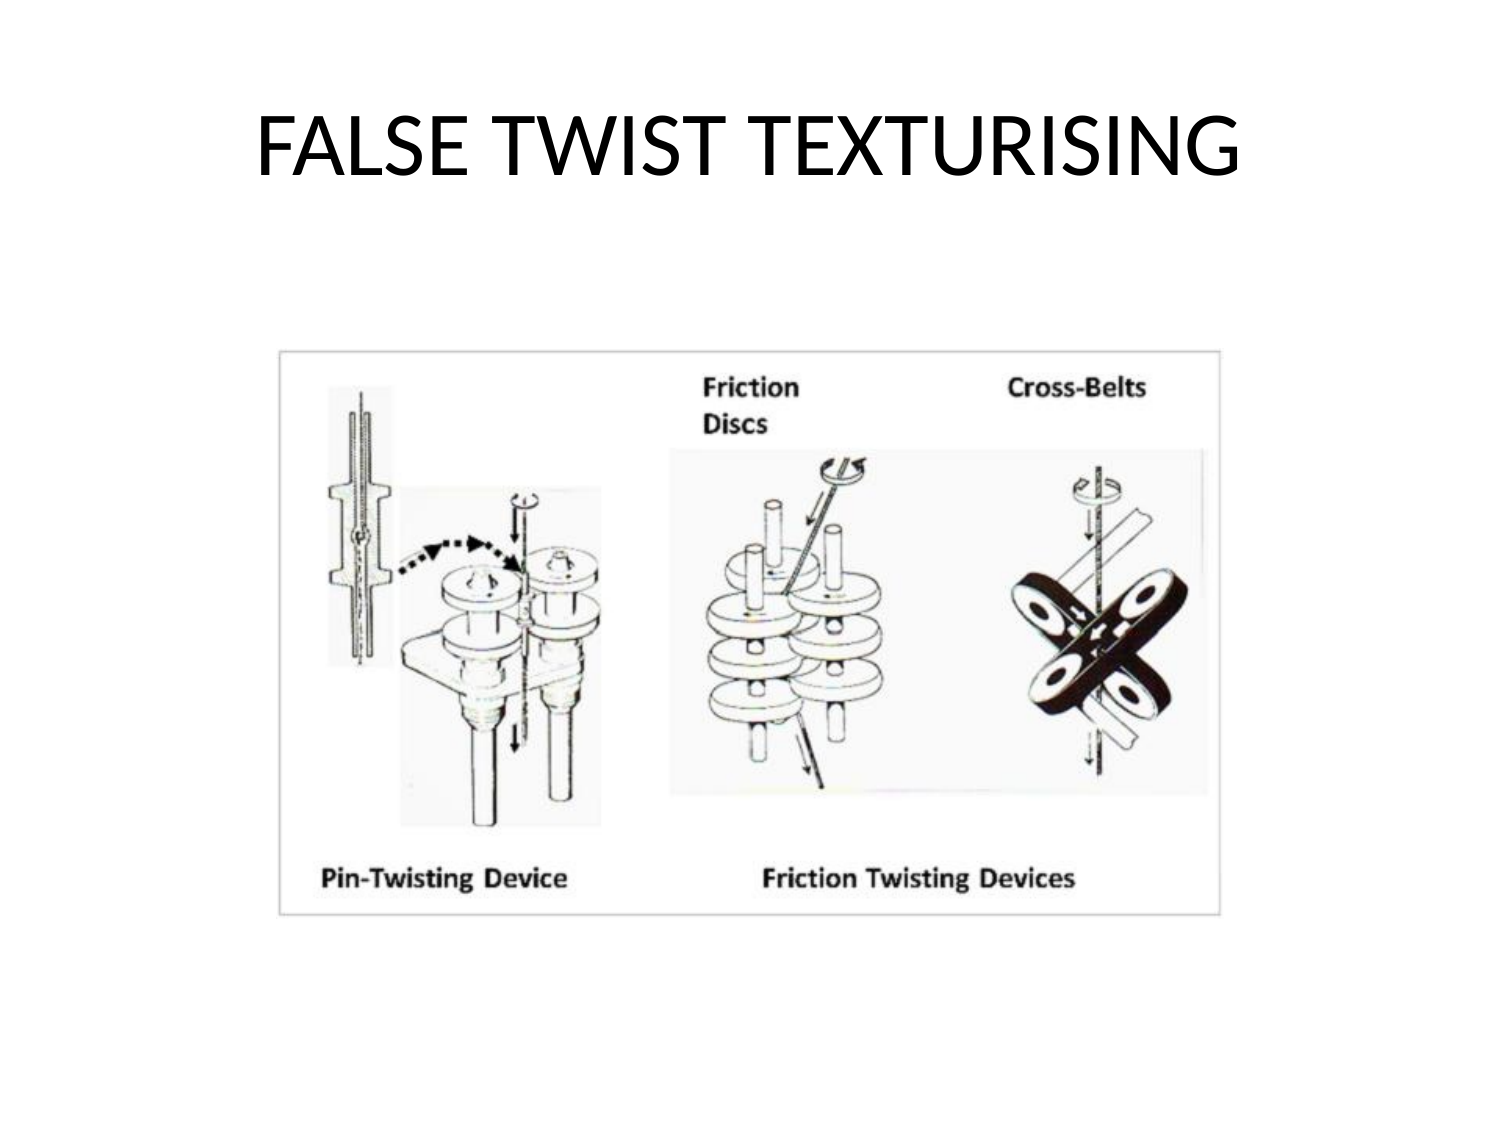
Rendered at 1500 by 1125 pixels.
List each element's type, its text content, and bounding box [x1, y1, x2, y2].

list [276, 348, 1224, 920]
title FALSE TWIST TEXTURISING [75, 45, 1425, 233]
